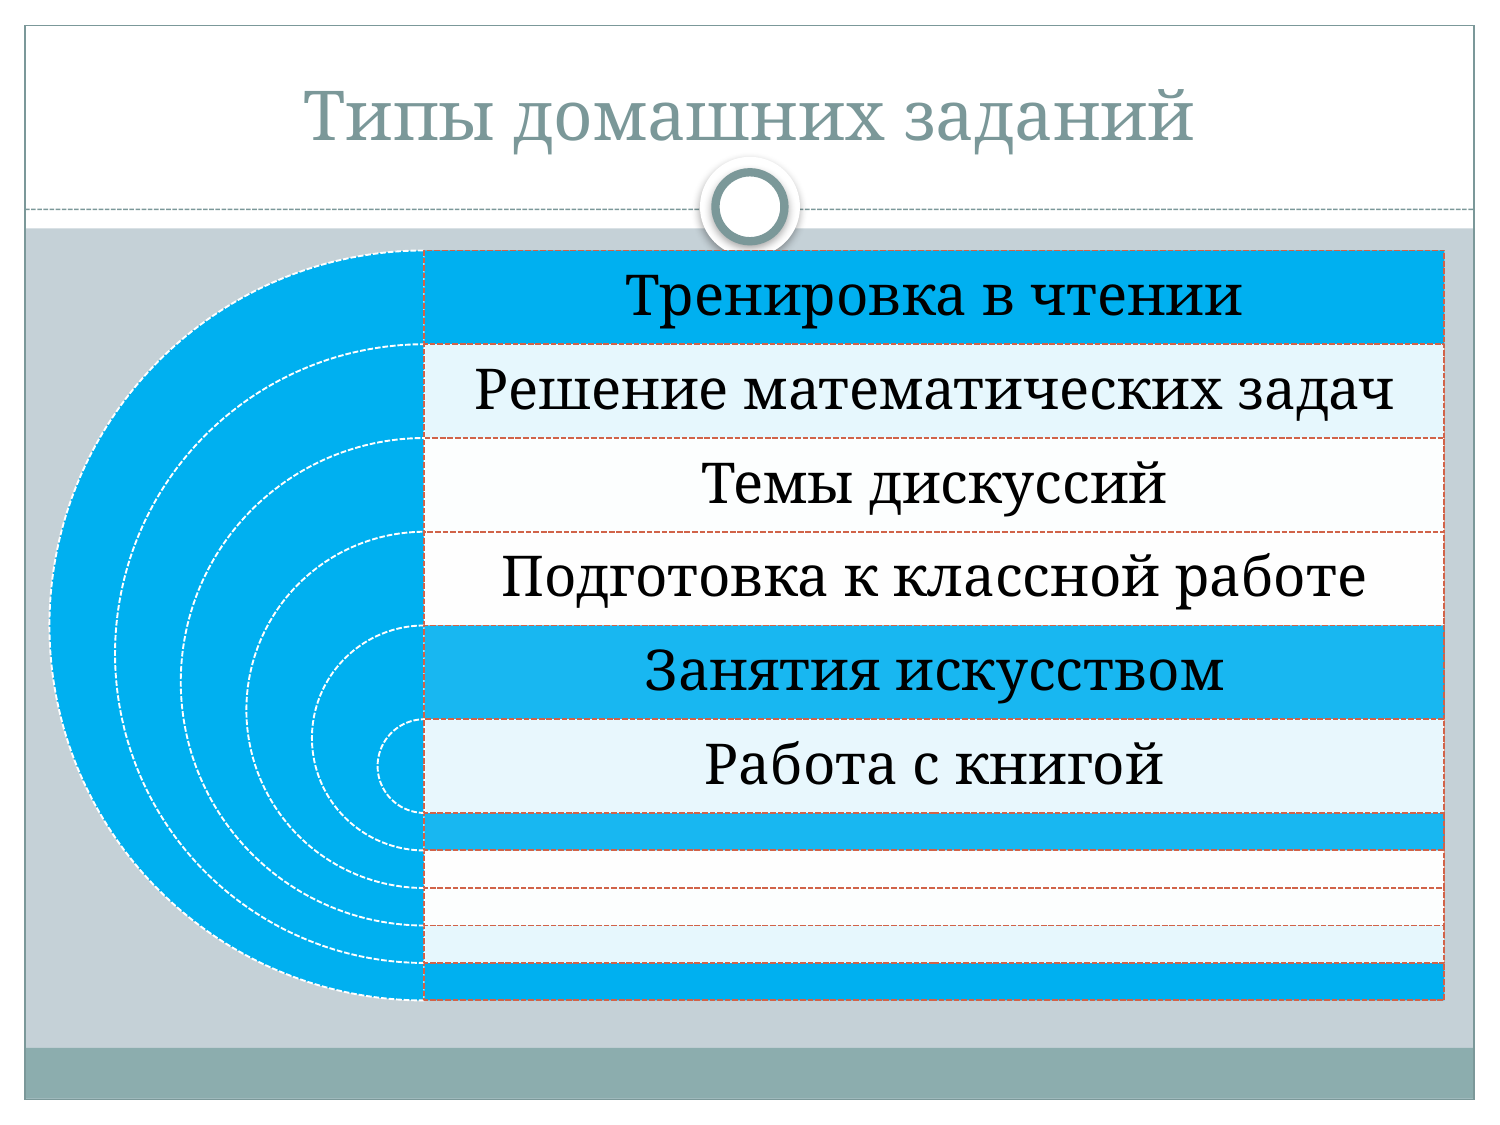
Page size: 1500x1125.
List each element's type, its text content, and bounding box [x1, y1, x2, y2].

title Типы домашних заданий [49, 37, 1450, 162]
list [49, 250, 1445, 1001]
